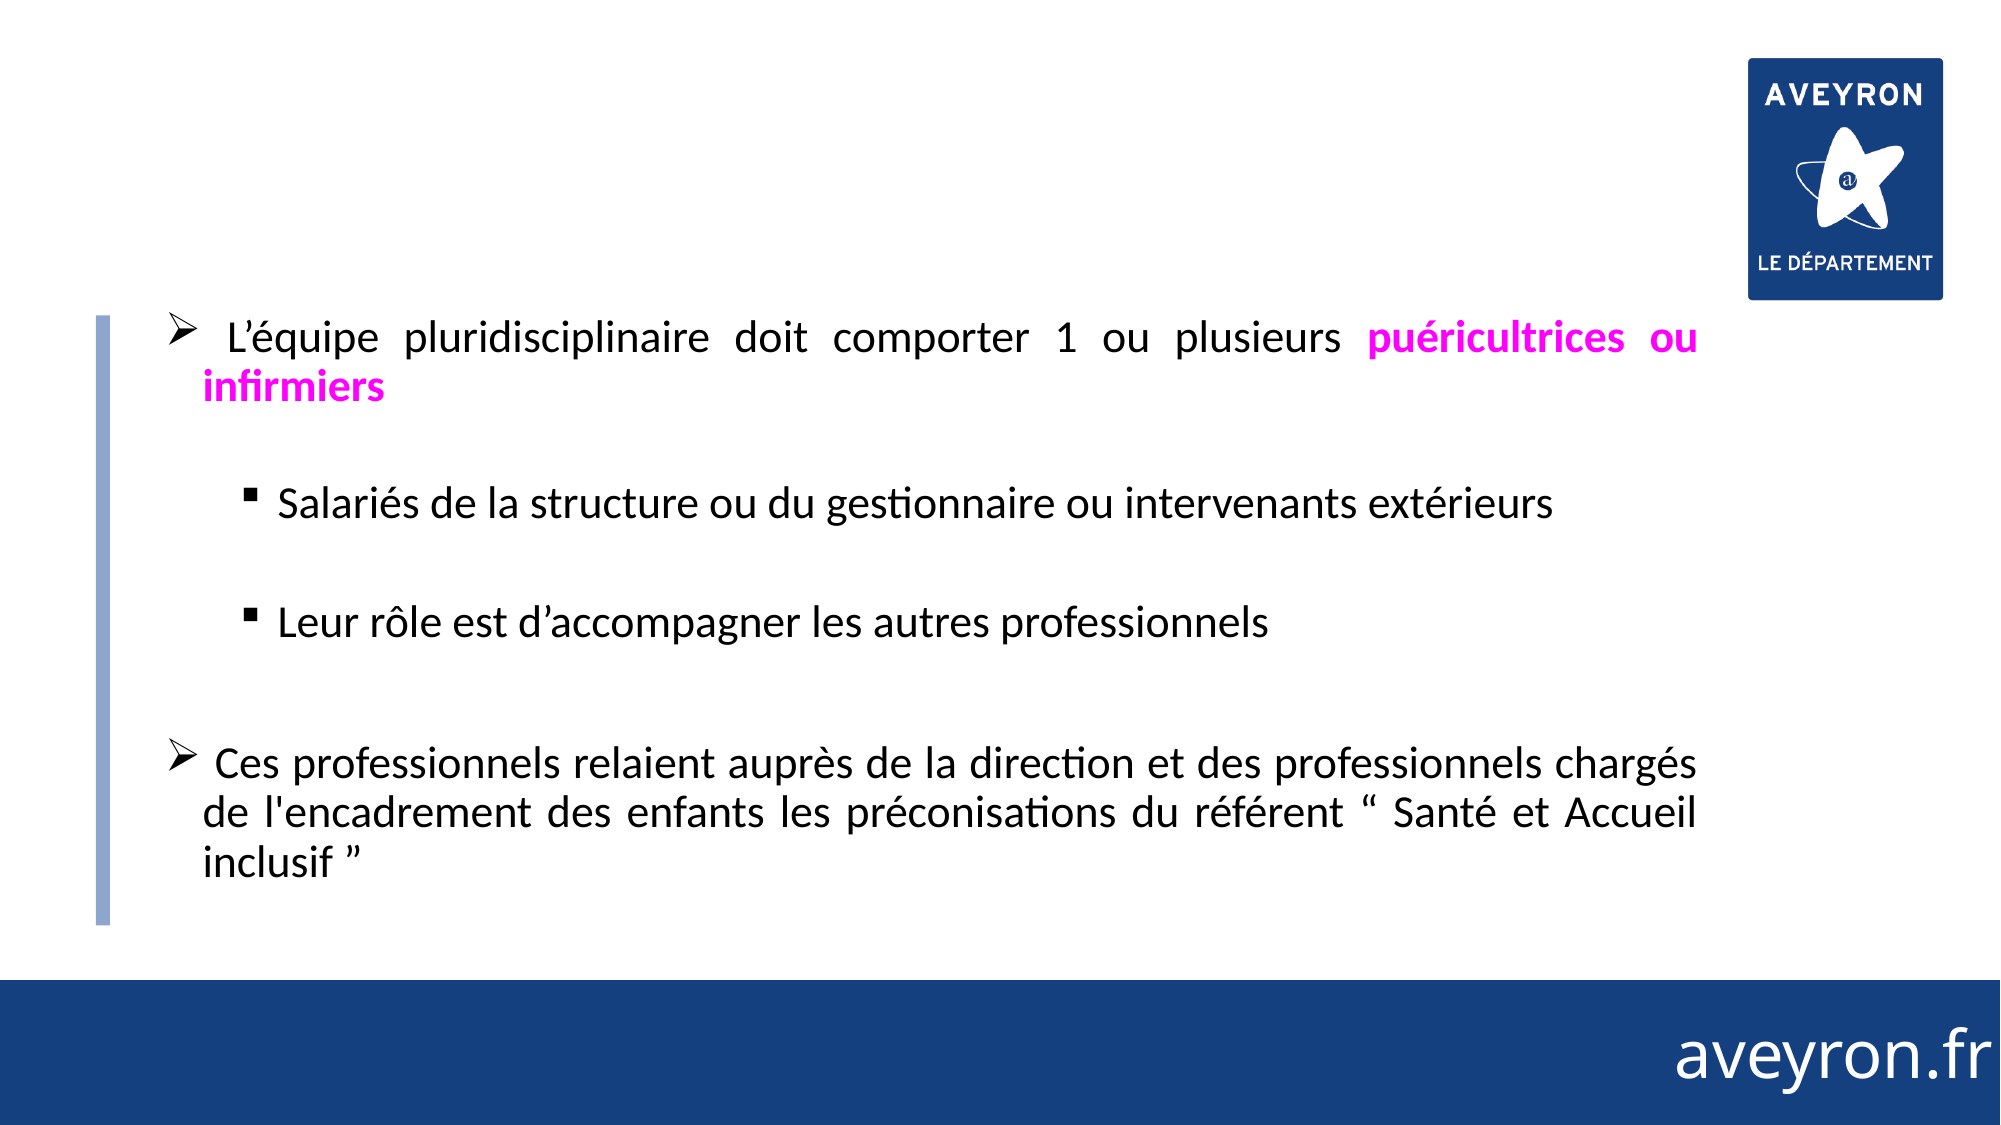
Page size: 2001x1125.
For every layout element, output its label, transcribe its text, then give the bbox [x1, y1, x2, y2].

list L’équipe pluridisciplinaire doit comporter 1 ou plusieurs puéricultrices ou infirmiers Salariés de la structure ou du gestionnaire ou intervenants extérieurs Leur rôle est d’accompagner les autres professionnels Ces professionnels relaient auprès de la direction et des professionnels chargés de l'encadrement des enfants les préconisations du référent “ Santé et Accueil inclusif ” [150, 305, 1714, 956]
picture [1744, 54, 1947, 304]
slide_number 52 [1412, 1042, 1863, 1103]
